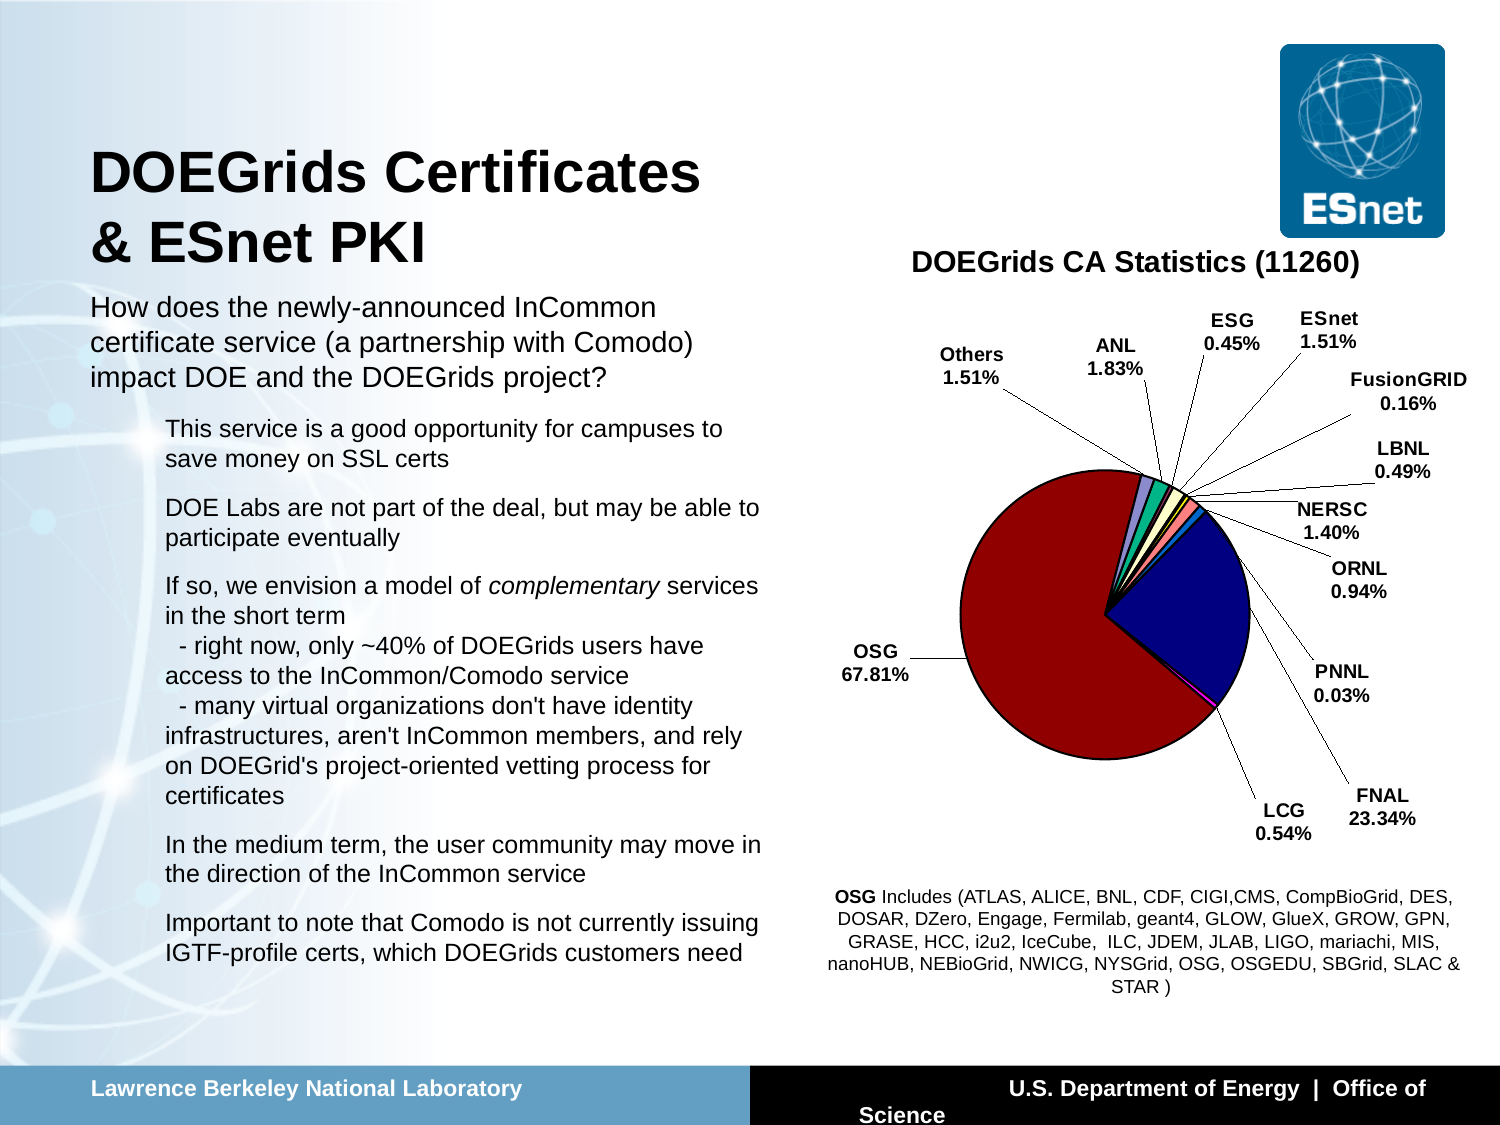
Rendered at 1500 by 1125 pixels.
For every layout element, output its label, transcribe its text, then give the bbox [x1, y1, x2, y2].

picture [1386, 165, 1397, 170]
text_box OSG Includes (ATLAS, ALICE, BNL, CDF, CIGI,CMS, CompBioGrid, DES, DOSAR, DZero, Engage, Fermilab, geant4, GLOW, GlueX, GROW, GPN, GRASE, HCC, i2u2, IceCube, ILC, JDEM, JLAB, LIGO, mariachi, MIS, nanoHUB, NEBioGrid, NWICG, NYSGrid, OSG, OSGEDU, SBGrid, SLAC & STAR ) [787, 968, 1500, 1005]
picture [1401, 75, 1412, 86]
chart [638, 185, 1500, 961]
title DOEGrids Certificates & ESnet PKI [74, 90, 751, 281]
picture [1300, 55, 1421, 179]
picture [0, 0, 461, 1065]
picture [1320, 151, 1332, 163]
picture [1335, 161, 1348, 167]
list How does the newly-announced InCommon certificate service (a partnership with Comodo) impact DOE and the DOEGrids project? This service is a good opportunity for campuses to save money on SSL certs DOE Labs are not part of the deal, but may be able to participate eventually If so, we envision a model of complementary services in the short term - right now, only ~40% of DOEGrids users have access to the InCommon/Comodo service - many virtual organizations don't have identity infrastructures, aren't InCommon members, and rely on DOEGrid's project-oriented vetting process for certificates In the medium term, the user community may move in the direction of the InCommon service Important to note that Comodo is not currently issuing IGTF-profile certs, which DOEGrids customers need [74, 281, 788, 1006]
